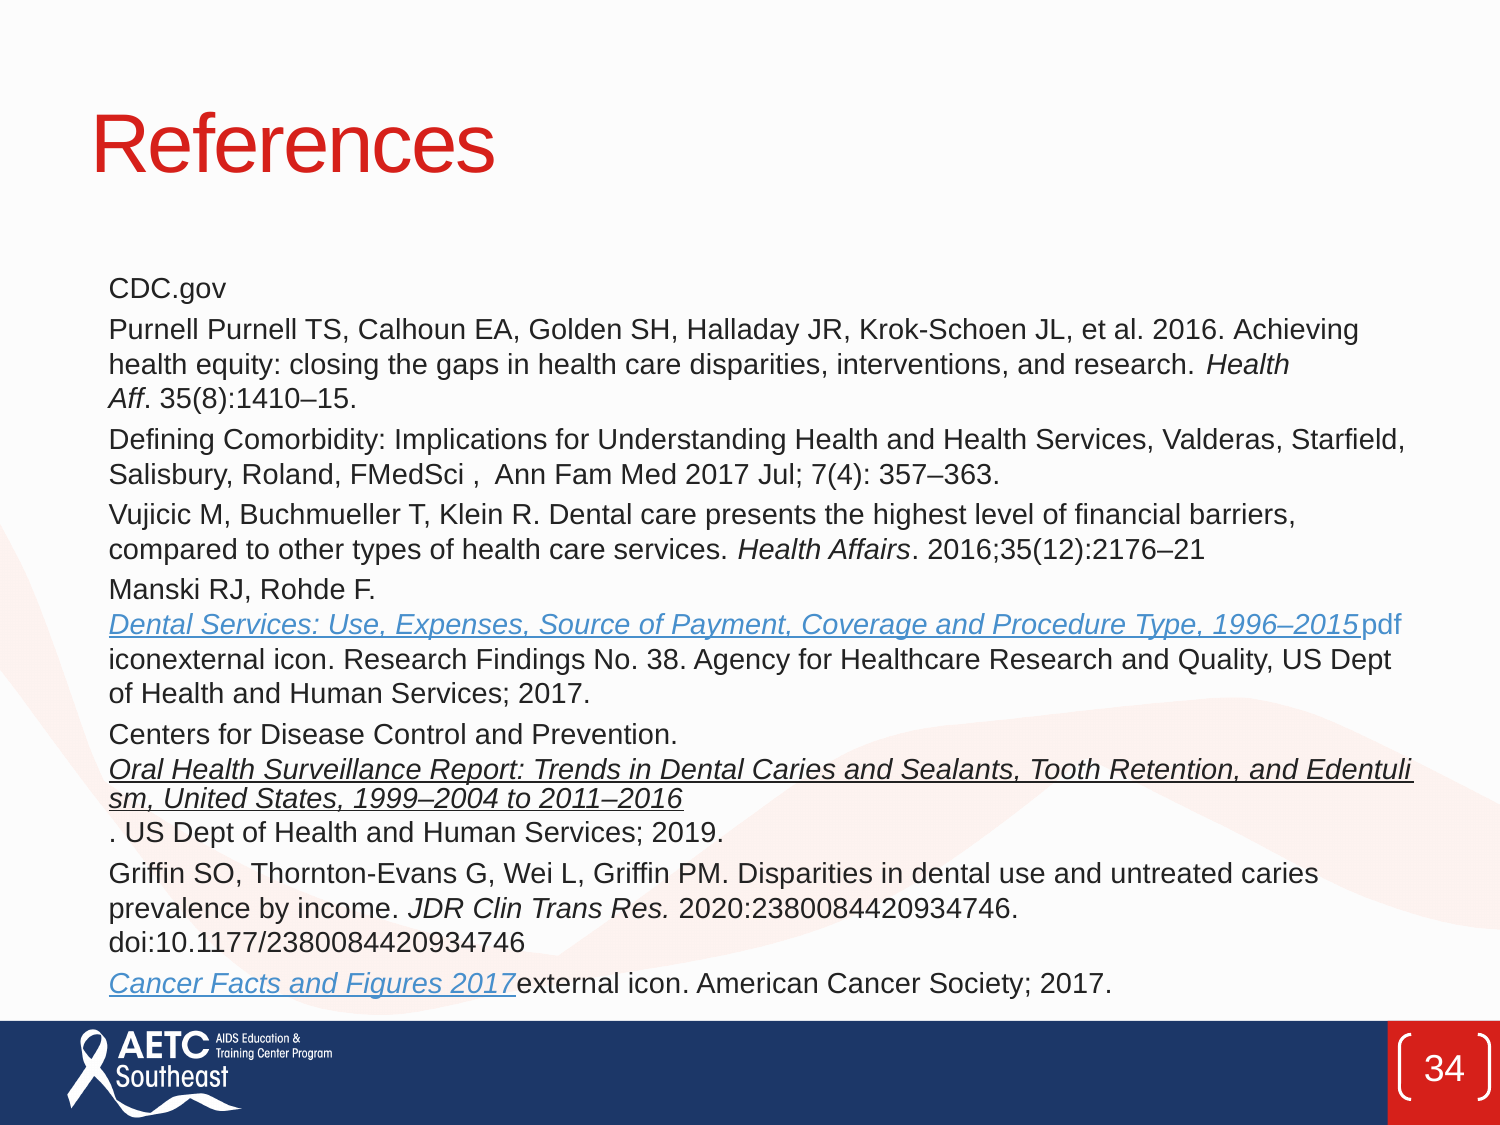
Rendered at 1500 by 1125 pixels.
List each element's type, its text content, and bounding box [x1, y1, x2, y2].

slide_number 34 [1397, 1032, 1492, 1101]
list CDC.gov Purnell Purnell TS, Calhoun EA, Golden SH, Halladay JR, Krok-Schoen JL, et al. 2016. Achieving health equity: closing the gaps in health care disparities, interventions, and research. Health Aff. 35(8):1410–15. Defining Comorbidity: Implications for Understanding Health and Health Services, Valderas, Starfield, Salisbury, Roland, FMedSci , Ann Fam Med 2017 Jul; 7(4): 357–363. Vujicic M, Buchmueller T, Klein R. Dental care presents the highest level of financial barriers, compared to other types of health care services. Health Affairs. 2016;35(12):2176–21 Manski RJ, Rohde F. Dental Services: Use, Expenses, Source of Payment, Coverage and Procedure Type, 1996–2015pdf iconexternal icon. Research Findings No. 38. Agency for Healthcare Research and Quality, US Dept of Health and Human Services; 2017. Centers for Disease Control and Prevention. Oral Health Surveillance Report: Trends in Dental Caries and Sealants, Tooth Retention, and Edentulism, United States, 1999–2004 to 2011–2016. US Dept of Health and Human Services; 2019. Griffin SO, Thornton-Evans G, Wei L, Griffin PM. Disparities in dental use and untreated caries prevalence by income. JDR Clin Trans Res. 2020:2380084420934746. doi:10.1177/2380084420934746 Cancer Facts and Figures 2017external icon. American Cancer Society; 2017. [75, 262, 1440, 979]
title References [75, 45, 1440, 233]
picture [0, 0, 1500, 1015]
picture [66, 1028, 333, 1119]
